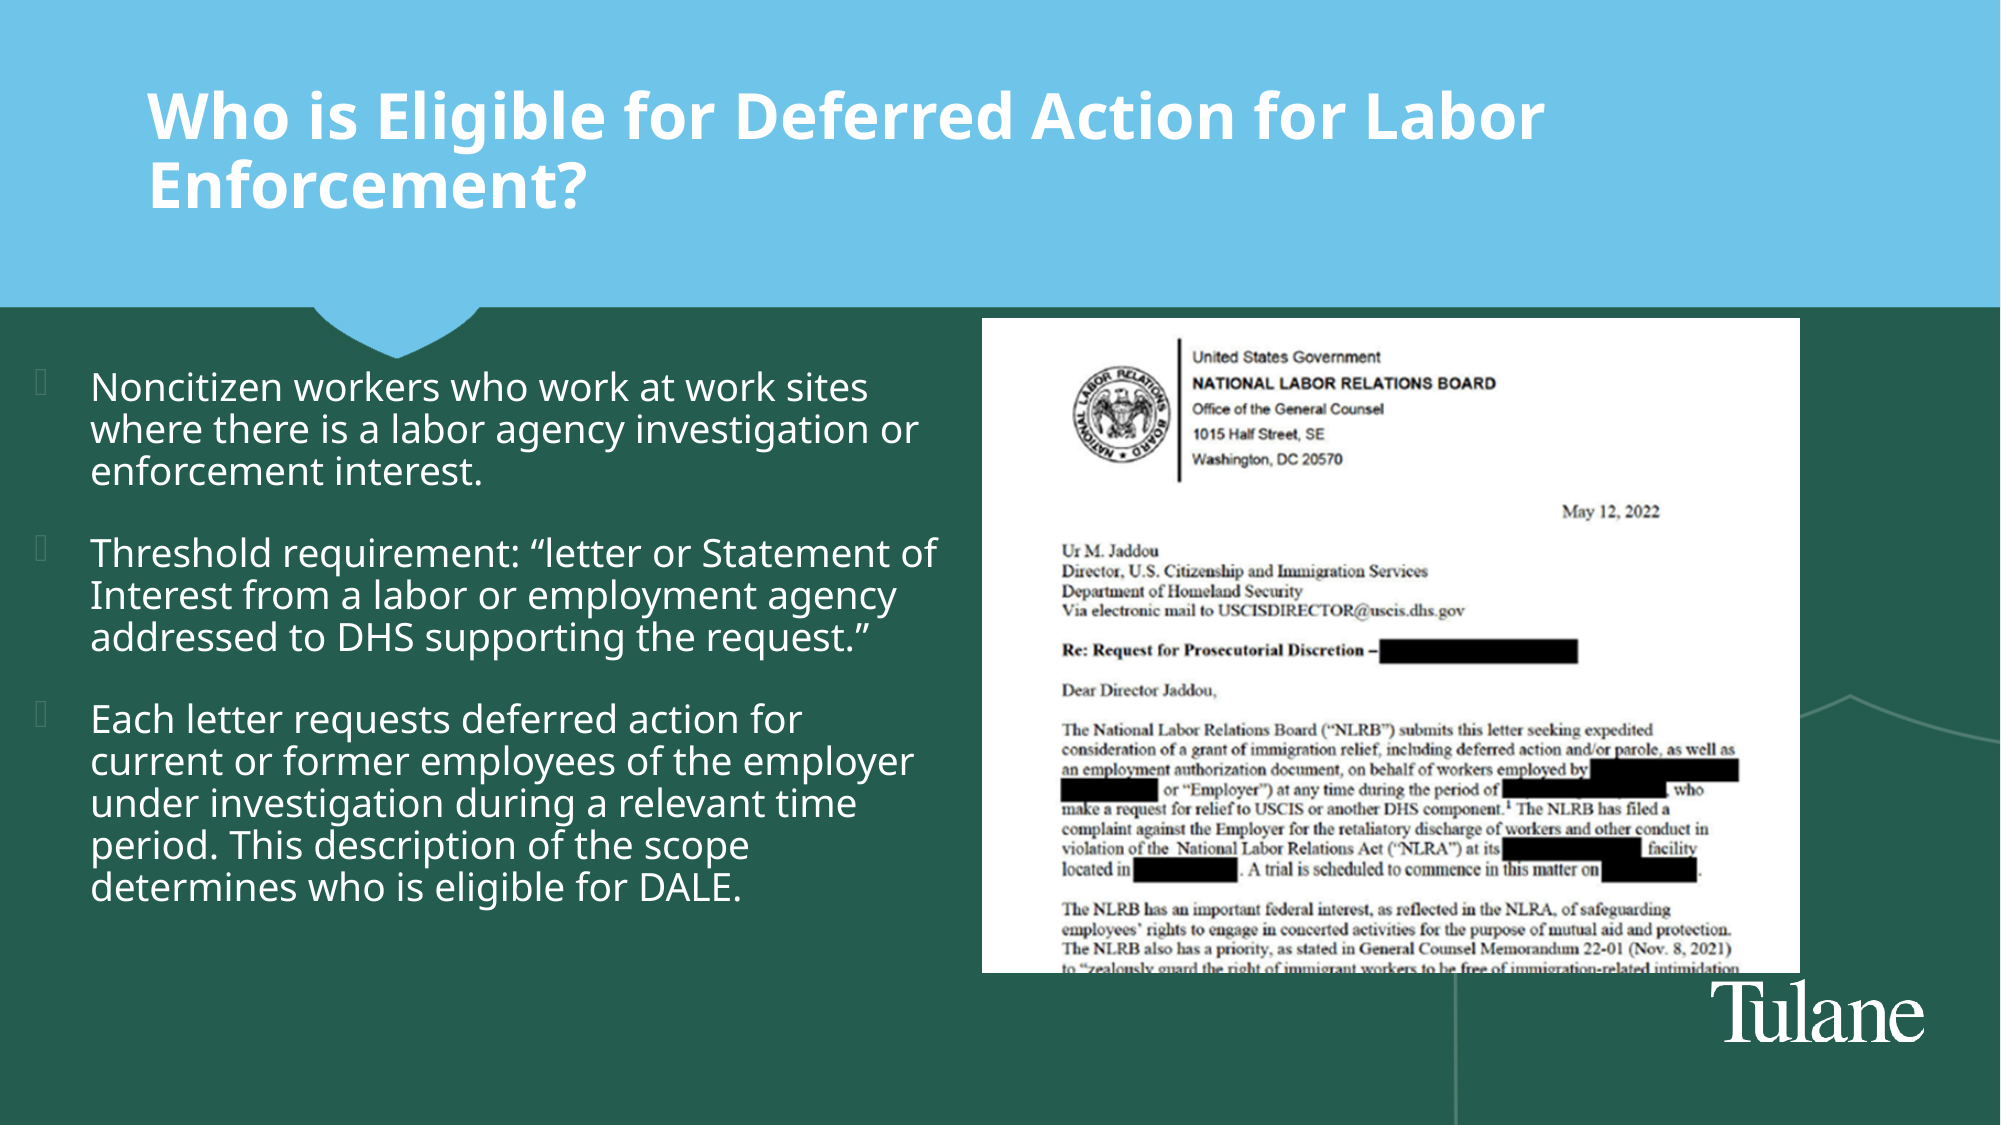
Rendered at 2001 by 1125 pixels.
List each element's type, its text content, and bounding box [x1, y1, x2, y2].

list Noncitizen workers who work at work sites where there is a labor agency investigation or enforcement interest. Threshold requirement: “letter or Statement of Interest from a labor or employment agency addressed to DHS supporting the request.” Each letter requests deferred action for current or former employees of the employer under investigation during a relevant time period. This description of the scope determines who is eligible for DALE. [0, 360, 959, 980]
title Who is Eligible for Deferred Action for Labor Enforcement? [132, 73, 1924, 233]
picture [0, 0, 2001, 1125]
